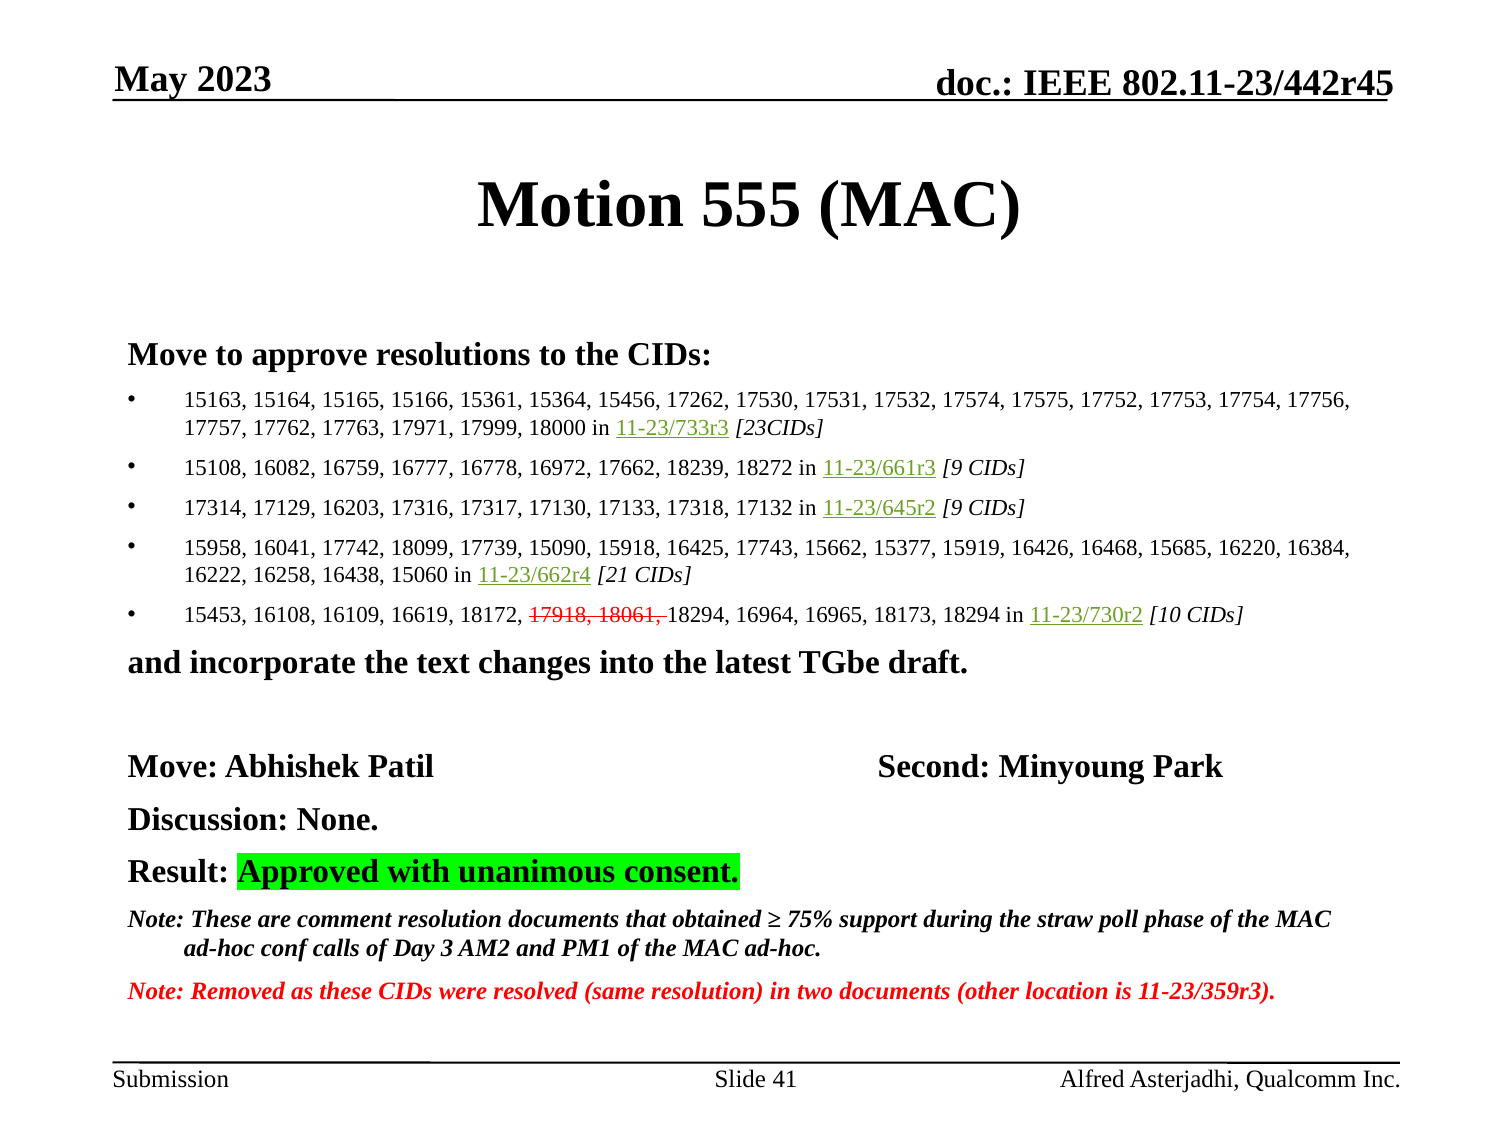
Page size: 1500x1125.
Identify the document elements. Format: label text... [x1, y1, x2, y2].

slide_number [114, 54, 423, 100]
slide_number Slide 41 [712, 1061, 800, 1123]
title Motion 555 (MAC) [112, 112, 1388, 288]
list Move to approve resolutions to the CIDs: 15163, 15164, 15165, 15166, 15361, 15364, 15456, 17262, 17530, 17531, 17532, 17574, 17575, 17752, 17753, 17754, 17756, 17757, 17762, 17763, 17971, 17999, 18000 in 11-23/733r3 [23CIDs] 15108, 16082, 16759, 16777, 16778, 16972, 17662, 18239, 18272 in 11-23/661r3 [9 CIDs] 17314, 17129, 16203, 17316, 17317, 17130, 17133, 17318, 17132 in 11-23/645r2 [9 CIDs] 15958, 16041, 17742, 18099, 17739, 15090, 15918, 16425, 17743, 15662, 15377, 15919, 16426, 16468, 15685, 16220, 16384, 16222, 16258, 16438, 15060 in 11-23/662r4 [21 CIDs] 15453, 16108, 16109, 16619, 18172, 17918, 18061, 18294, 16964, 16965, 18173, 18294 in 11-23/730r2 [10 CIDs] and incorporate the text changes into the latest TGbe draft. Move: Abhishek Patil Second: Minyoung Park Discussion: None. Result: Approved with unanimous consent. Note: These are comment resolution documents that obtained ≥ 75% support during the straw poll phase of the MAC ad-hoc conf calls of Day 3 AM2 and PM1 of the MAC ad-hoc. Note: Removed as these CIDs were resolved (same resolution) in two documents (other location is 11-23/359r3). [112, 324, 1388, 1063]
footer Alfred Asterjadhi, Qualcomm Inc. [878, 1061, 1402, 1093]
